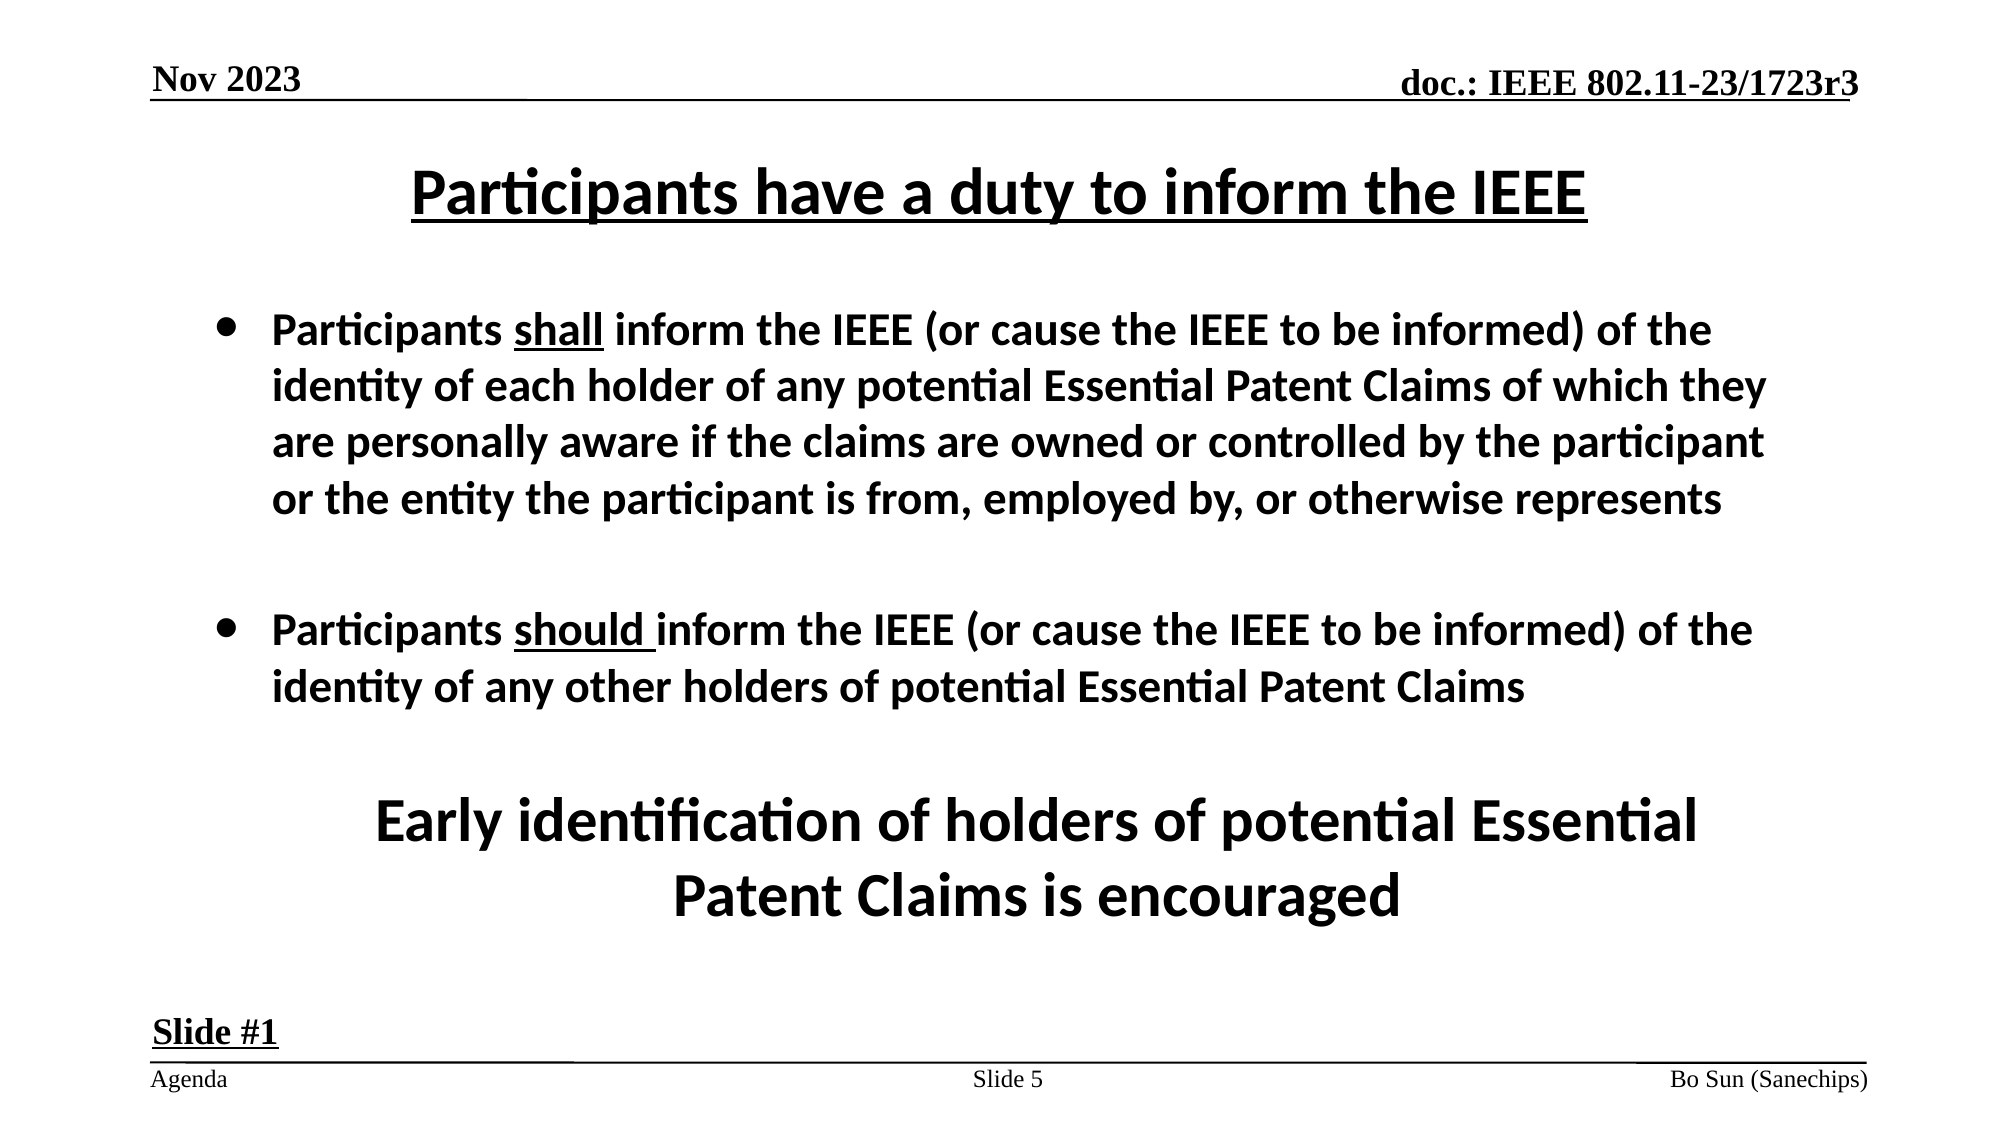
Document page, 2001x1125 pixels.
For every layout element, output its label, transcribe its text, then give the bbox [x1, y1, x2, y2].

footer Bo Sun (Sanechips) [1171, 1061, 1869, 1093]
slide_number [152, 54, 563, 100]
slide_number Slide 5 [949, 1061, 1067, 1123]
text_box Participants have a duty to inform the IEEE [362, 100, 1638, 276]
text_box Participants shall inform the IEEE (or cause the IEEE to be informed) of the identity of each holder of any potential Essential Patent Claims of which they are personally aware if the claims are owned or controlled by the participant or the entity the participant is from, employed by, or otherwise represents Participants should inform the IEEE (or cause the IEEE to be informed) of the identity of any other holders of potential Essential Patent Claims Early identification of holders of potential Essential Patent Claims is encouraged [200, 290, 1800, 966]
text_box Slide #1 [137, 999, 294, 1060]
